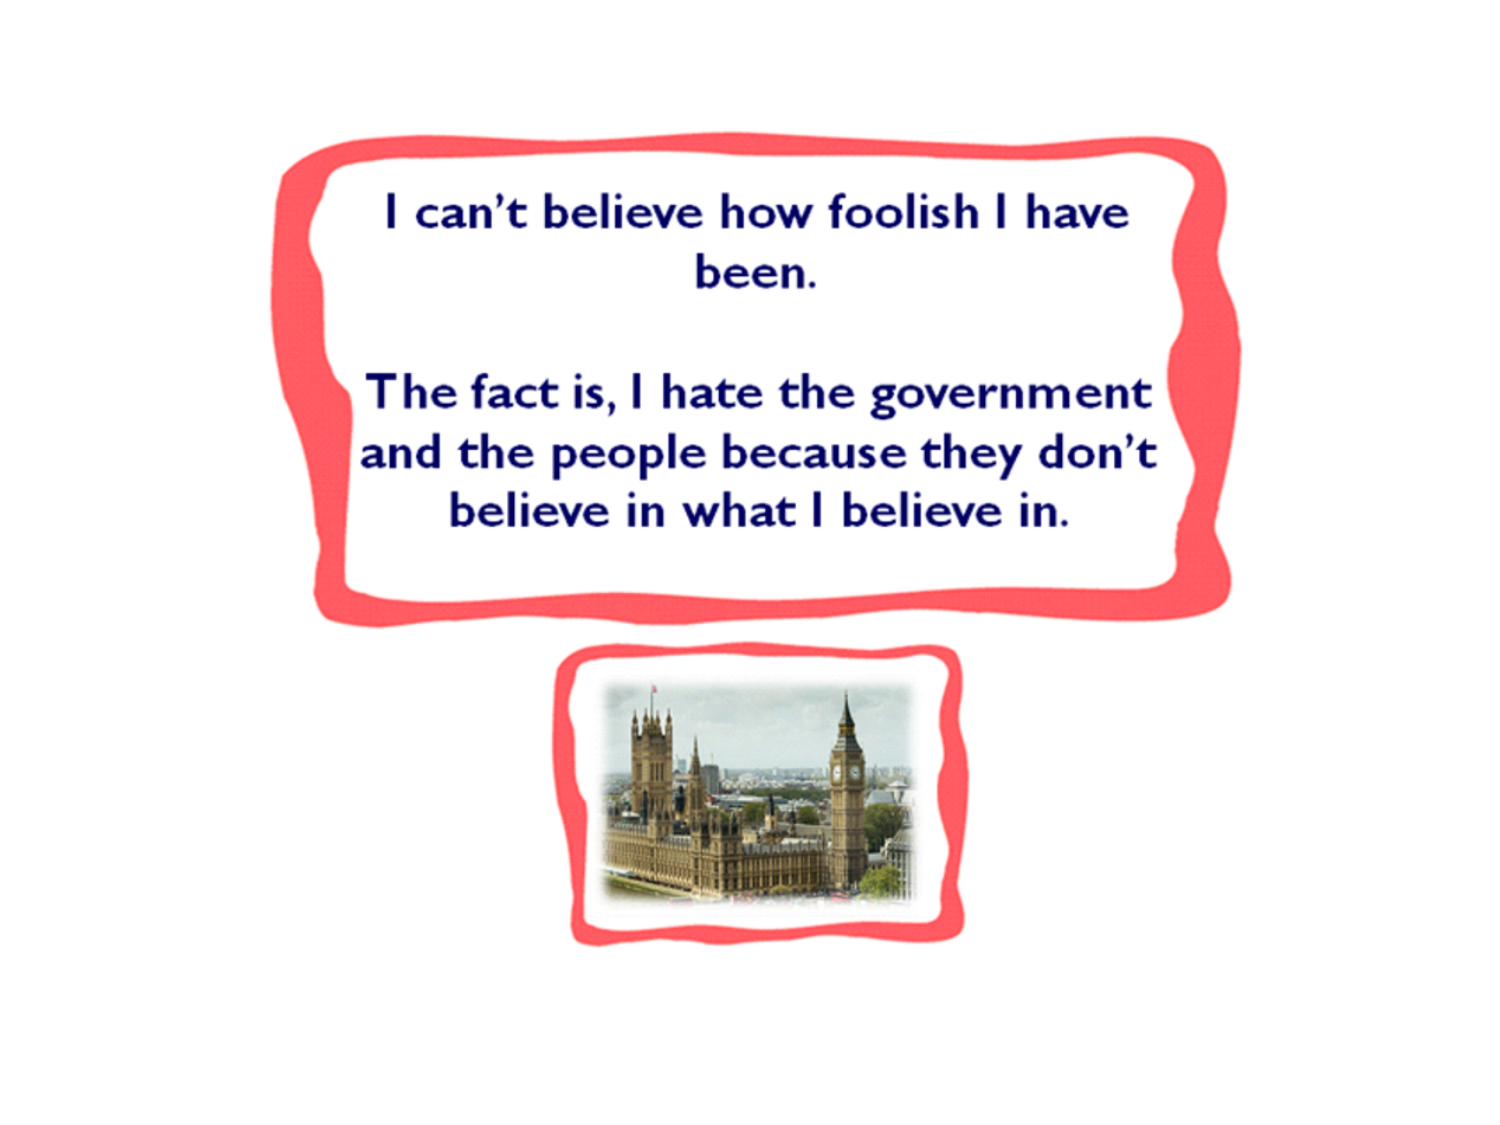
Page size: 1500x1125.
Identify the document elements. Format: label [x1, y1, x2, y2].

picture [111, 77, 1365, 1027]
